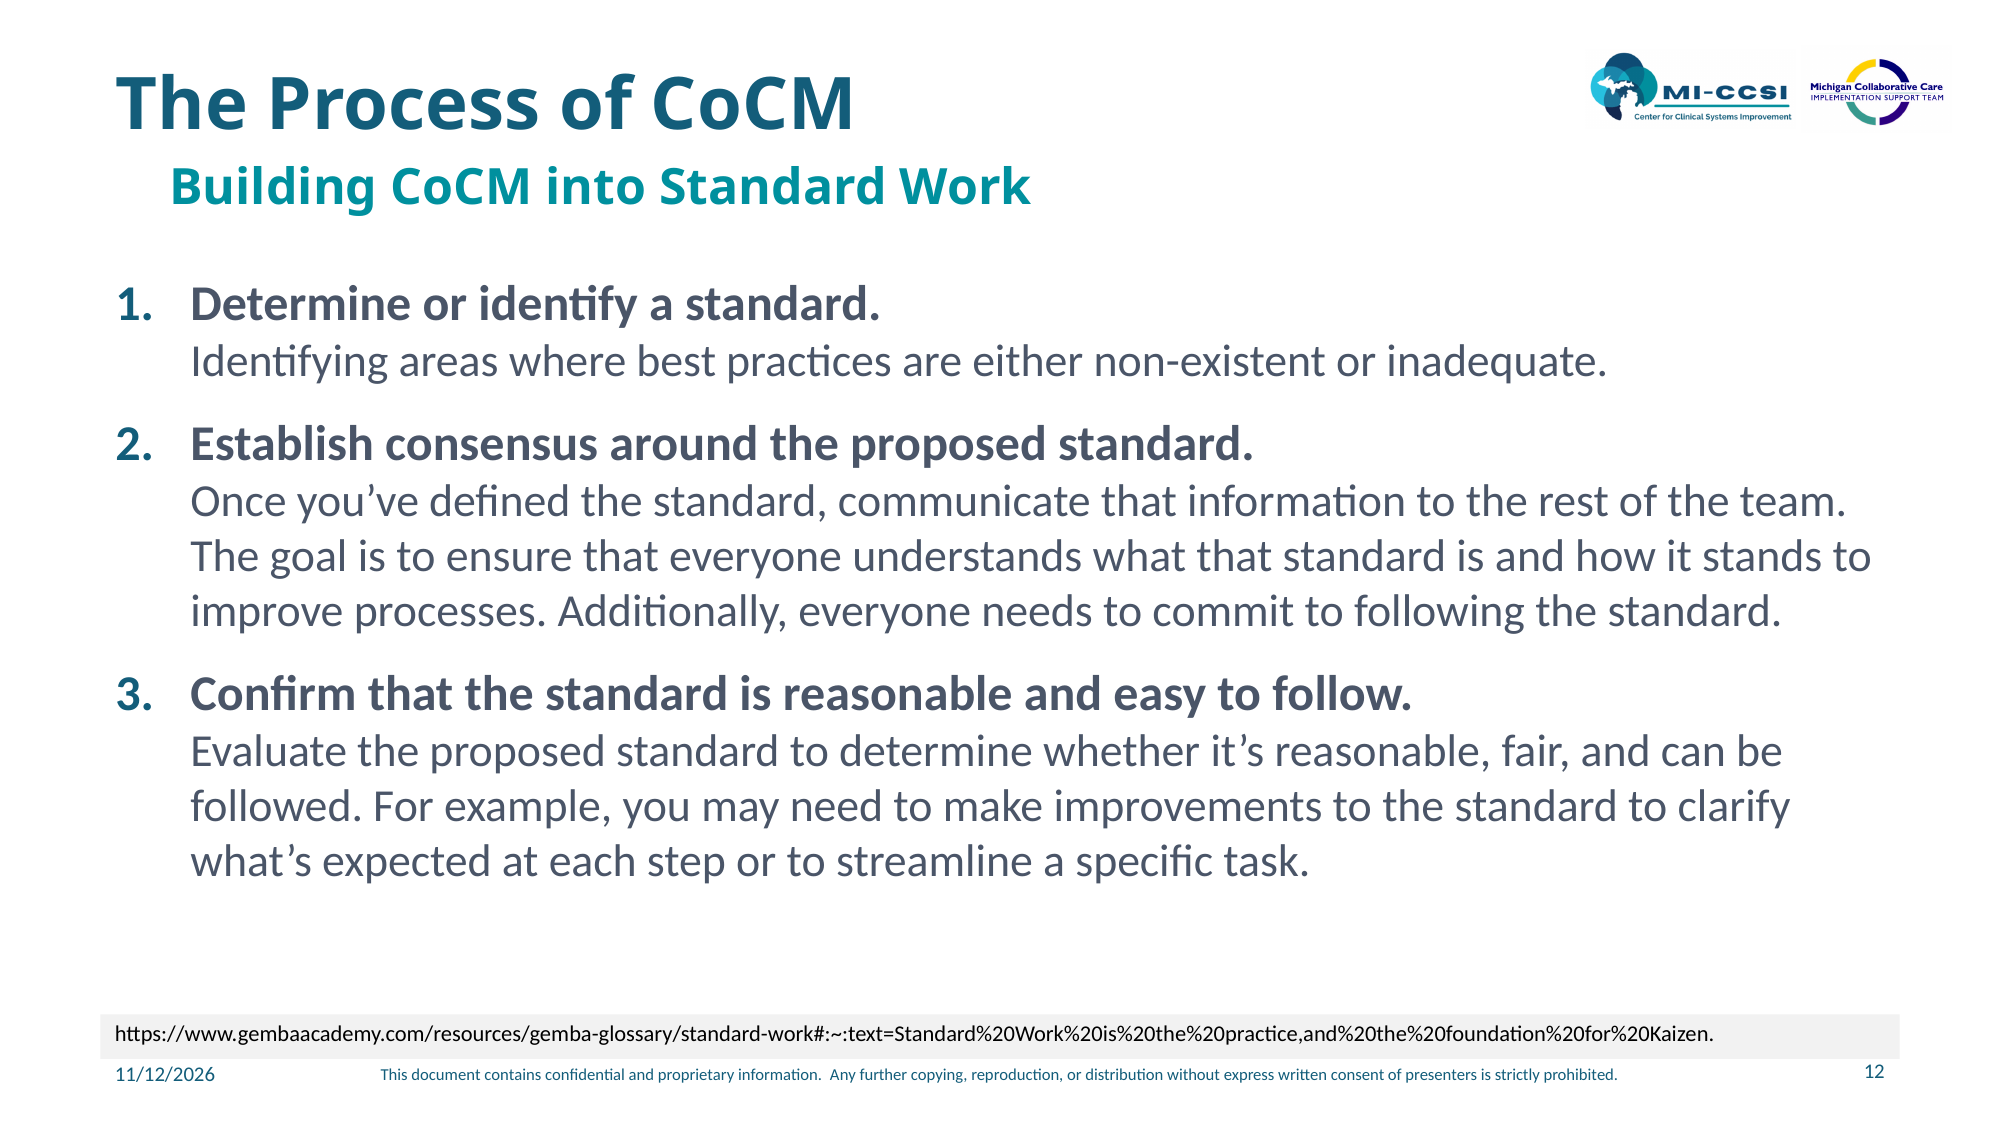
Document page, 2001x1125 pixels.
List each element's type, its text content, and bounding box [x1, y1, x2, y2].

picture [1585, 49, 1796, 59]
picture [1801, 45, 1952, 133]
text_box https://www.gembaacademy.com/resources/gemba-glossary/standard-work#:~:text=Standard%20Work%20is%20the%20practice,and%20the%20foundation%20for%20Kaizen. [100, 1014, 1900, 1059]
title The Process of CoCM [100, 59, 1863, 154]
list Determine or identify a standard. Identifying areas where best practices are either non-existent or inadequate. Establish consensus around the proposed standard. Once you’ve defined the standard, communicate that information to the rest of the team. The goal is to ensure that everyone understands what that standard is and how it stands to improve processes. Additionally, everyone needs to commit to following the standard. Confirm that the standard is reasonable and easy to follow. Evaluate the proposed standard to determine whether it’s reasonable, fair, and can be followed. For example, you may need to make improvements to the standard to clarify what’s expected at each step or to streamline a specific task. [100, 263, 1903, 935]
list Building CoCM into Standard Work [154, 87, 1903, 223]
